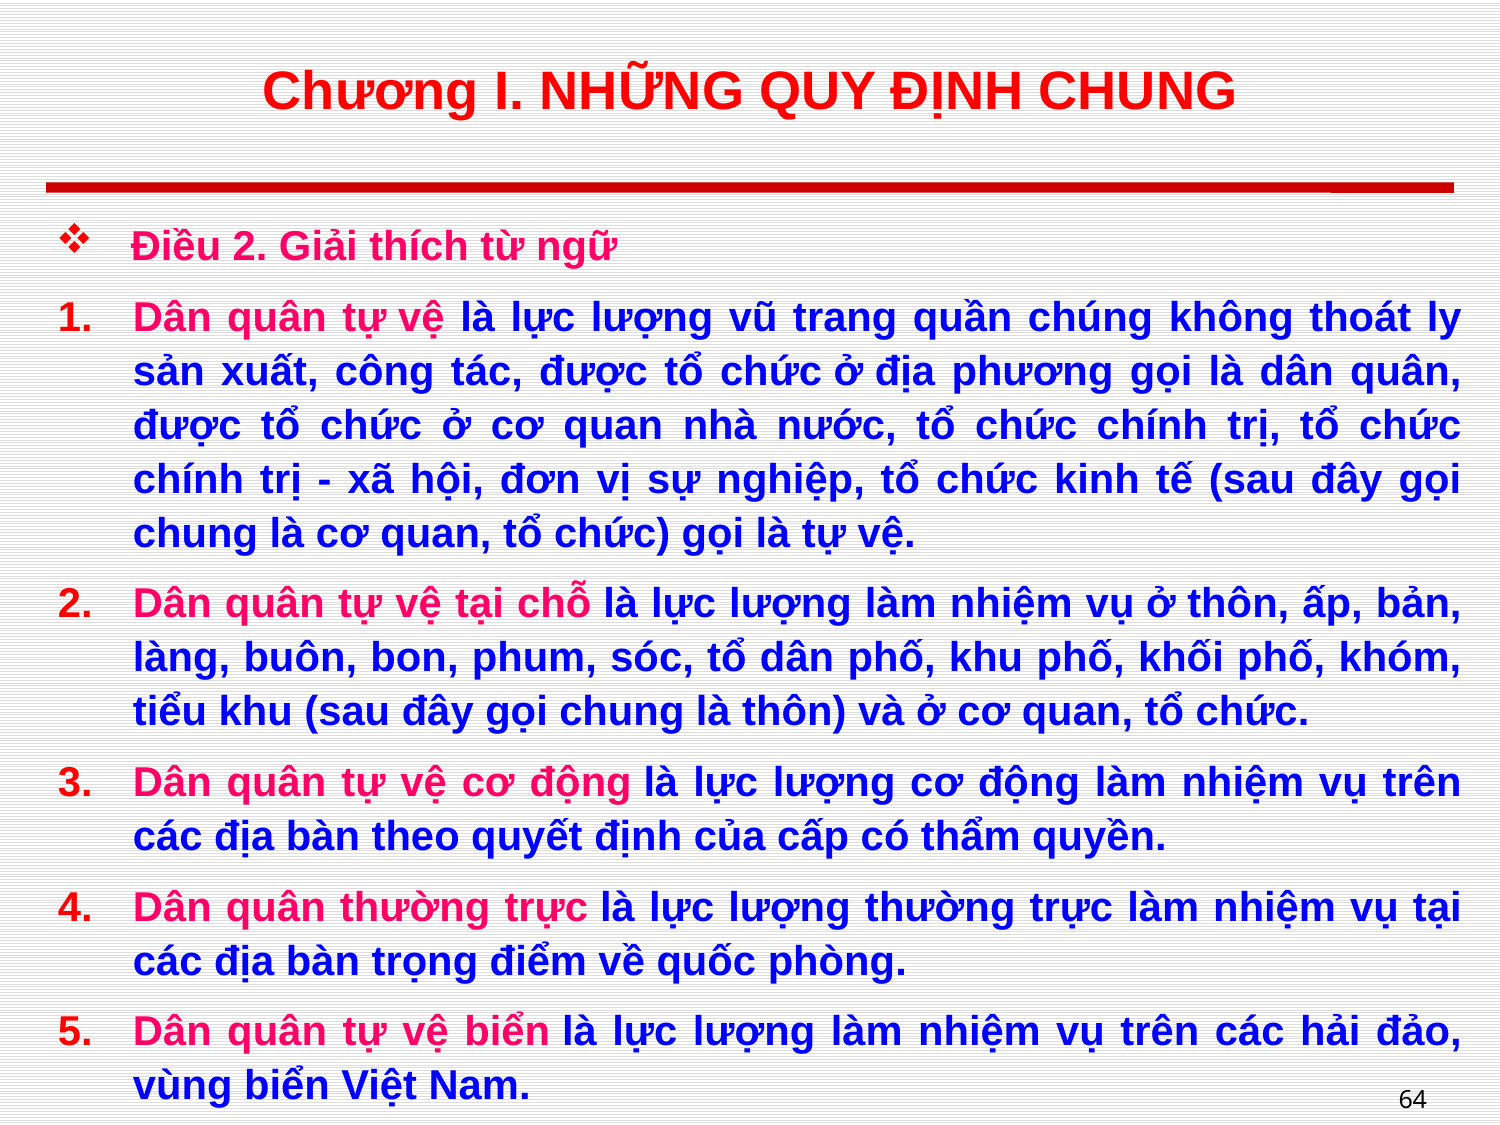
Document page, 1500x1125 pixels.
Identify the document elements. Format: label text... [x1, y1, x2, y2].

title Chương I. NHỮNG QUY ĐỊNH CHUNG [38, 24, 1463, 150]
text_box Điều 2. Giải thích từ ngữ Dân quân tự vệ là lực lượng vũ trang quần chúng không thoát ly sản xuất, công tác, được tổ chức ở địa phương gọi là dân quân, được tổ chức ở cơ quan nhà nước, tổ chức chính trị, tổ chức chính trị - xã hội, đơn vị sự nghiệp, tổ chức kinh tế (sau đây gọi chung là cơ quan, tổ chức) gọi là tự vệ. Dân quân tự vệ tại chỗ là lực lượng làm nhiệm vụ ở thôn, ấp, bản, làng, buôn, bon, phum, sóc, tổ dân phố, khu phố, khối phố, khóm, tiểu khu (sau đây gọi chung là thôn) và ở cơ quan, tổ chức. Dân quân tự vệ cơ động là lực lượng cơ động làm nhiệm vụ trên các địa bàn theo quyết định của cấp có thẩm quyền. Dân quân thường trực là lực lượng thường trực làm nhiệm vụ tại các địa bàn trọng điểm về quốc phòng. Dân quân tự vệ biển là lực lượng làm nhiệm vụ trên các hải đảo, vùng biển Việt Nam. [23, 199, 1477, 1088]
